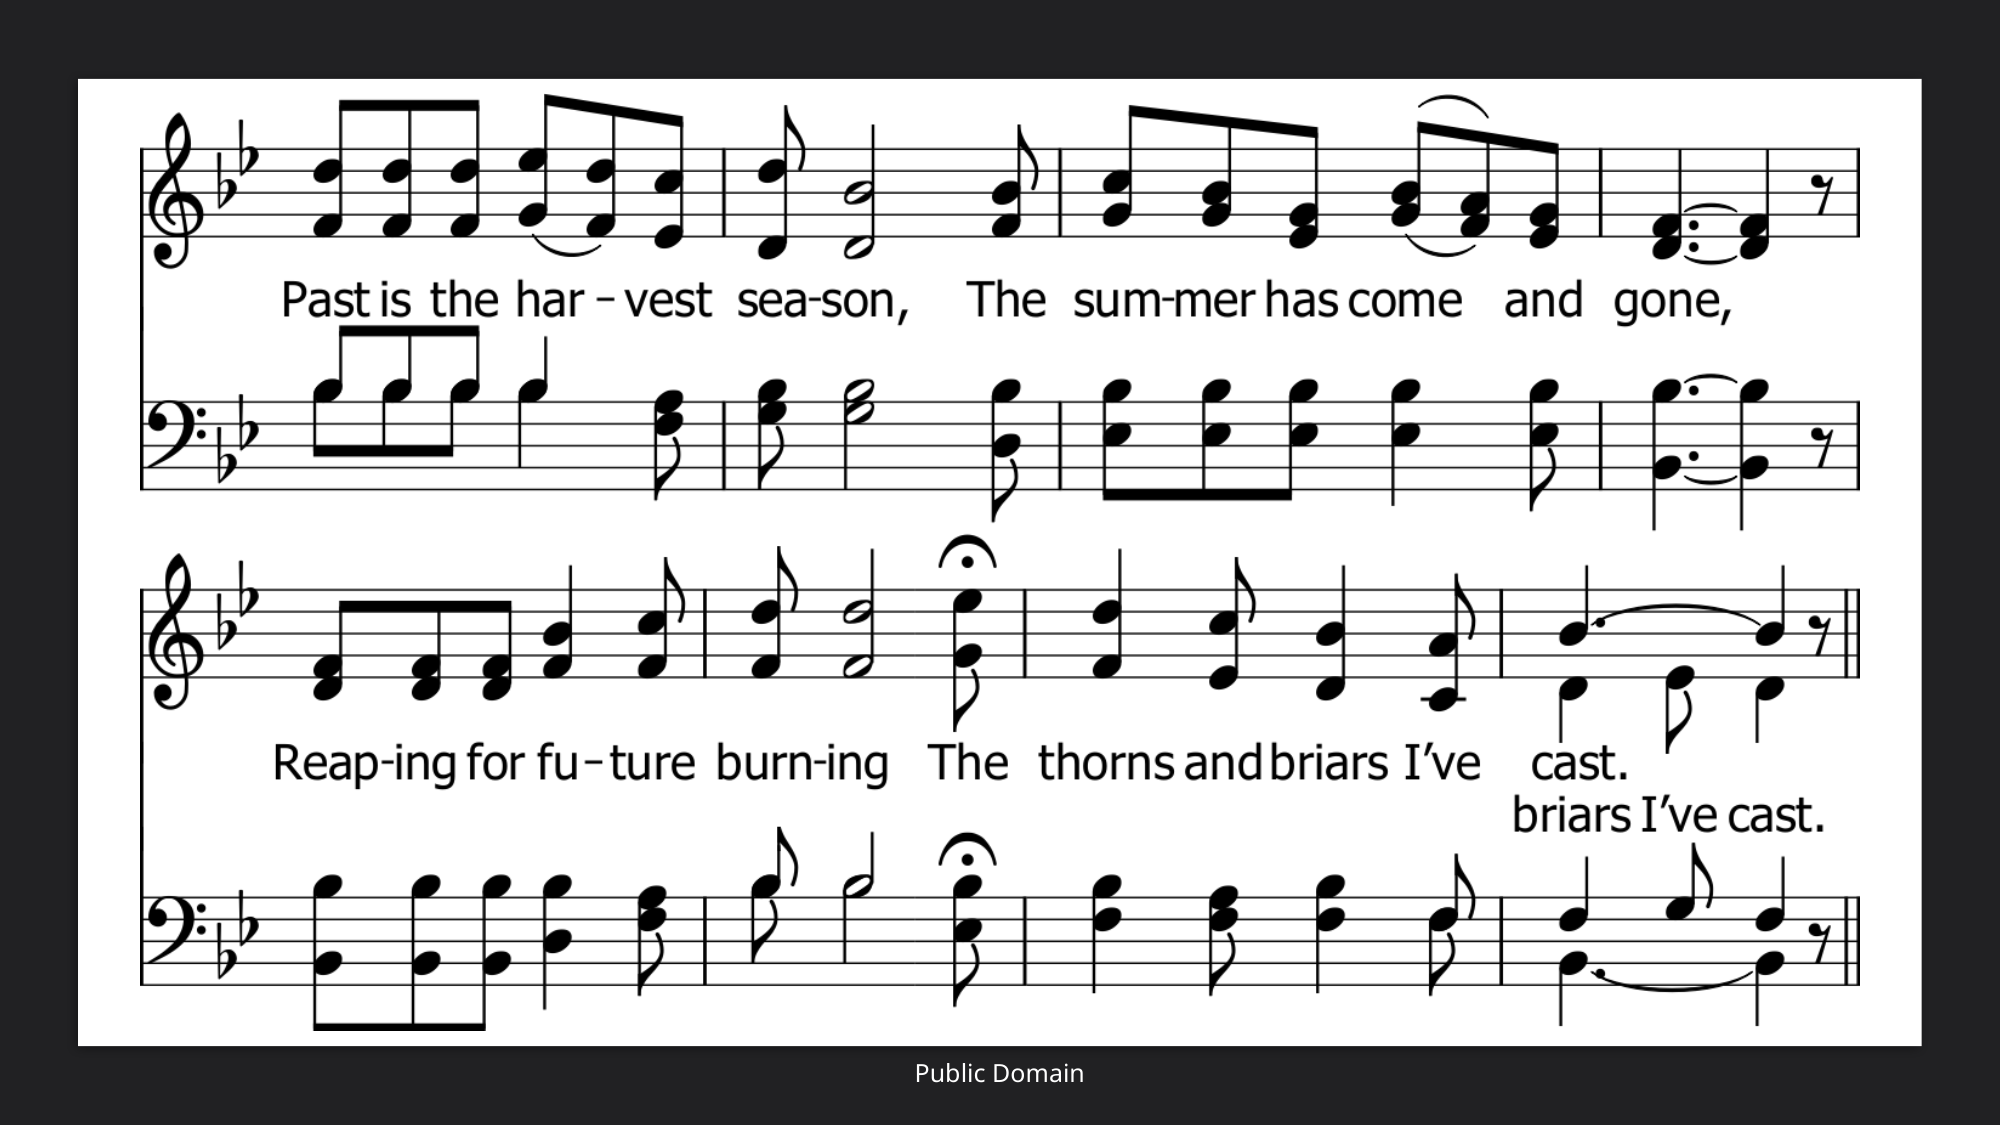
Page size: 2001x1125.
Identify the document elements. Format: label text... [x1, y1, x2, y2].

footer Public Domain [662, 1043, 1338, 1103]
text_box [77, 77, 1923, 1048]
text_box [0, 0, 2000, 1125]
picture [139, 93, 1861, 1032]
